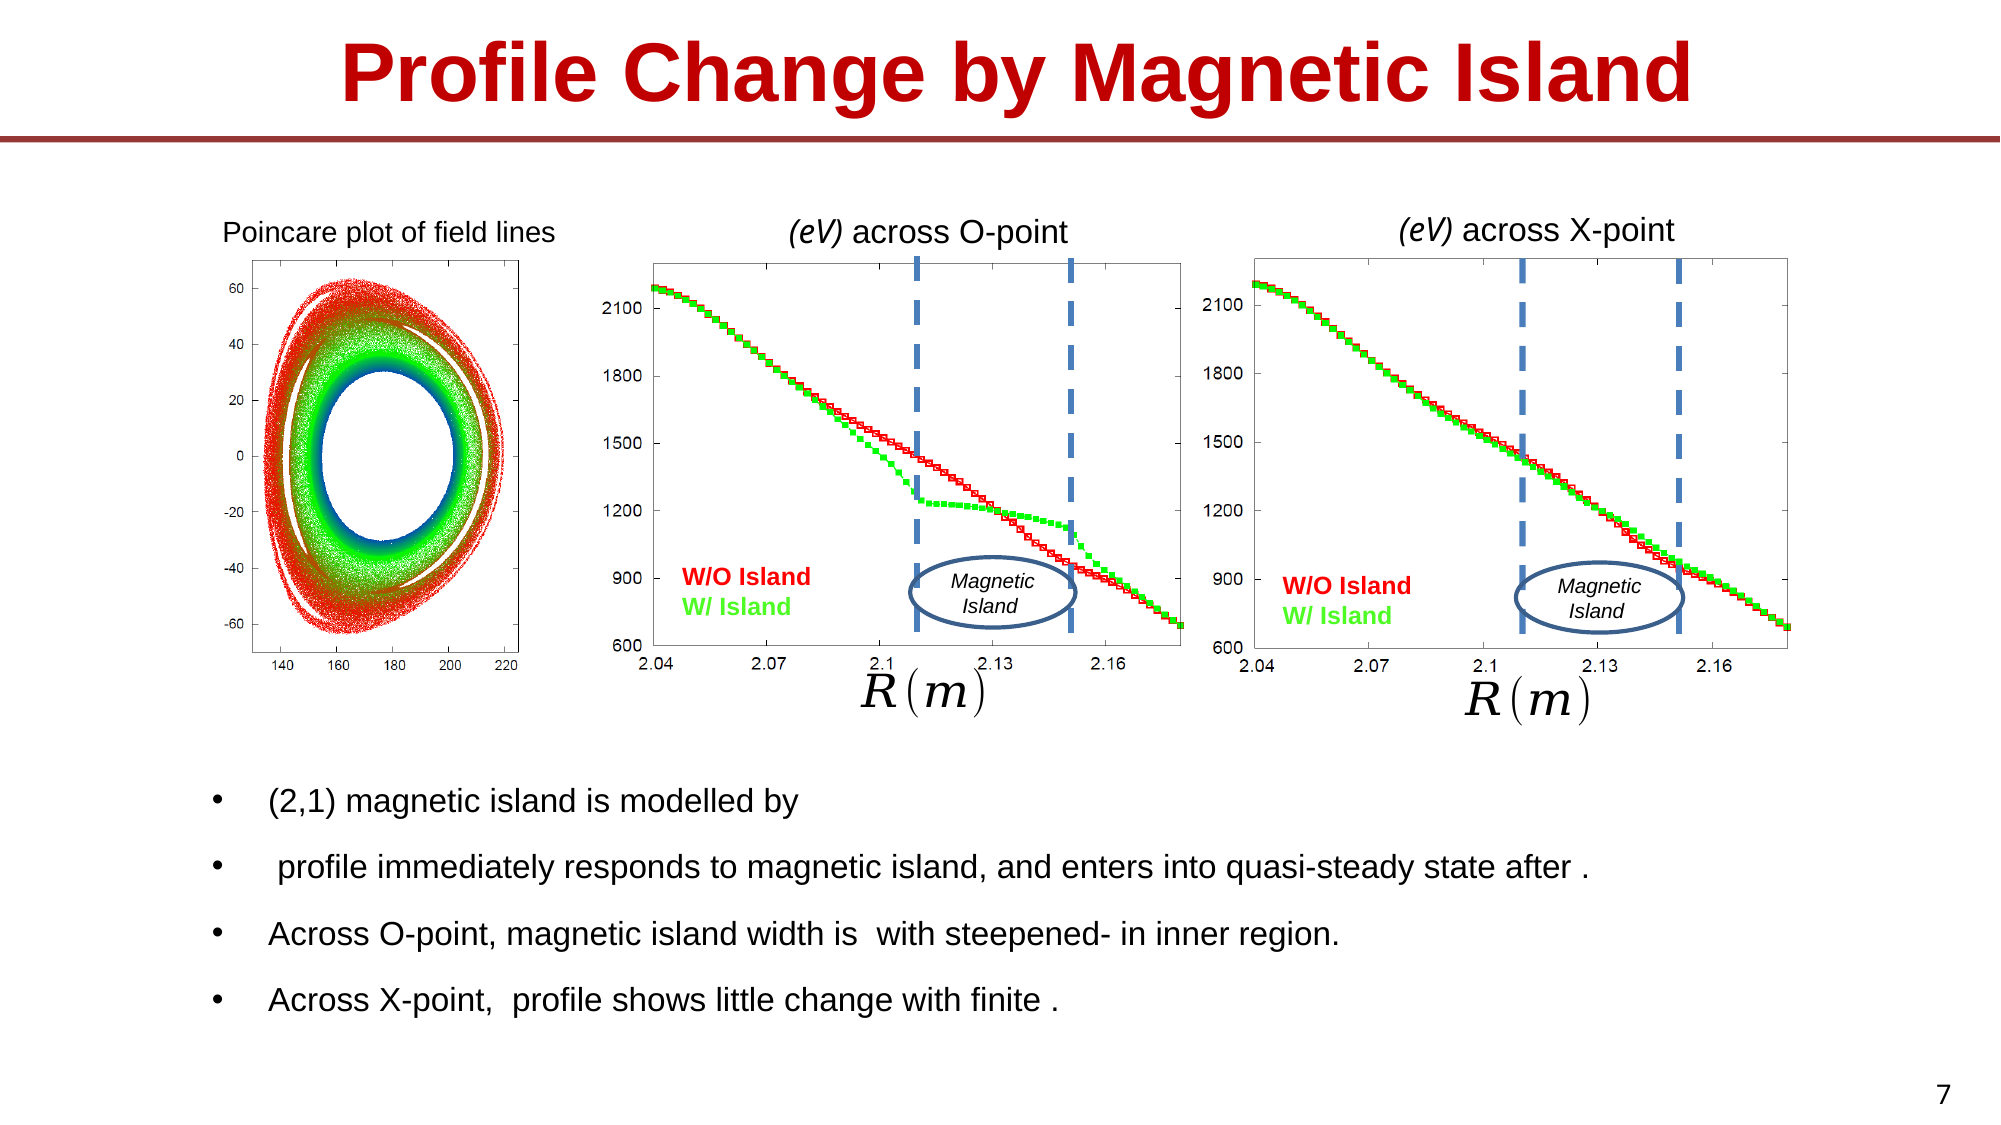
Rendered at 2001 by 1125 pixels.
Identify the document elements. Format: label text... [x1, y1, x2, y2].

text_box Poincare plot of field lines [207, 205, 572, 256]
picture [218, 255, 525, 677]
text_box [1197, 200, 1797, 729]
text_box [591, 202, 1194, 720]
